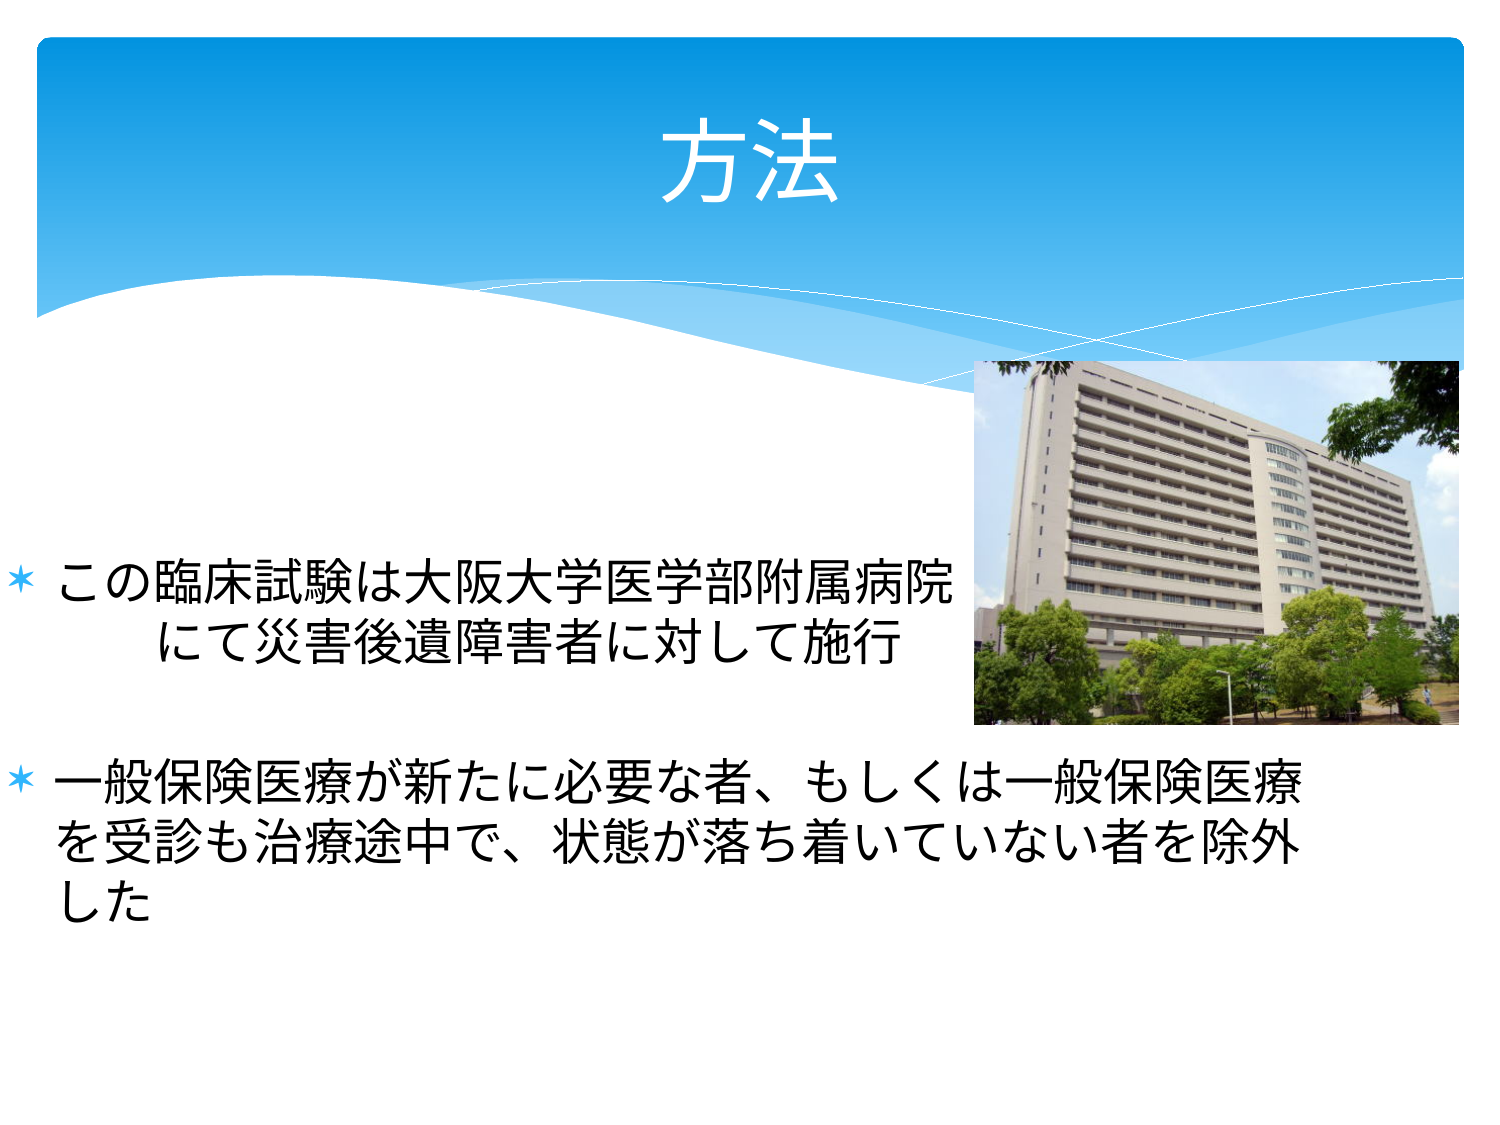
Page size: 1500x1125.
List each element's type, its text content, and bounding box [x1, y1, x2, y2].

list この臨床試験は大阪大学医学部附属病院 にて災害後遺障害者に対して施行 一般保険医療が新たに必要な者、もしくは一般保険医療を受診も治療途中で、状態が落ち着いていない者を除外した [0, 543, 1353, 1083]
picture [974, 361, 1459, 725]
title 方法 [75, 55, 1425, 261]
